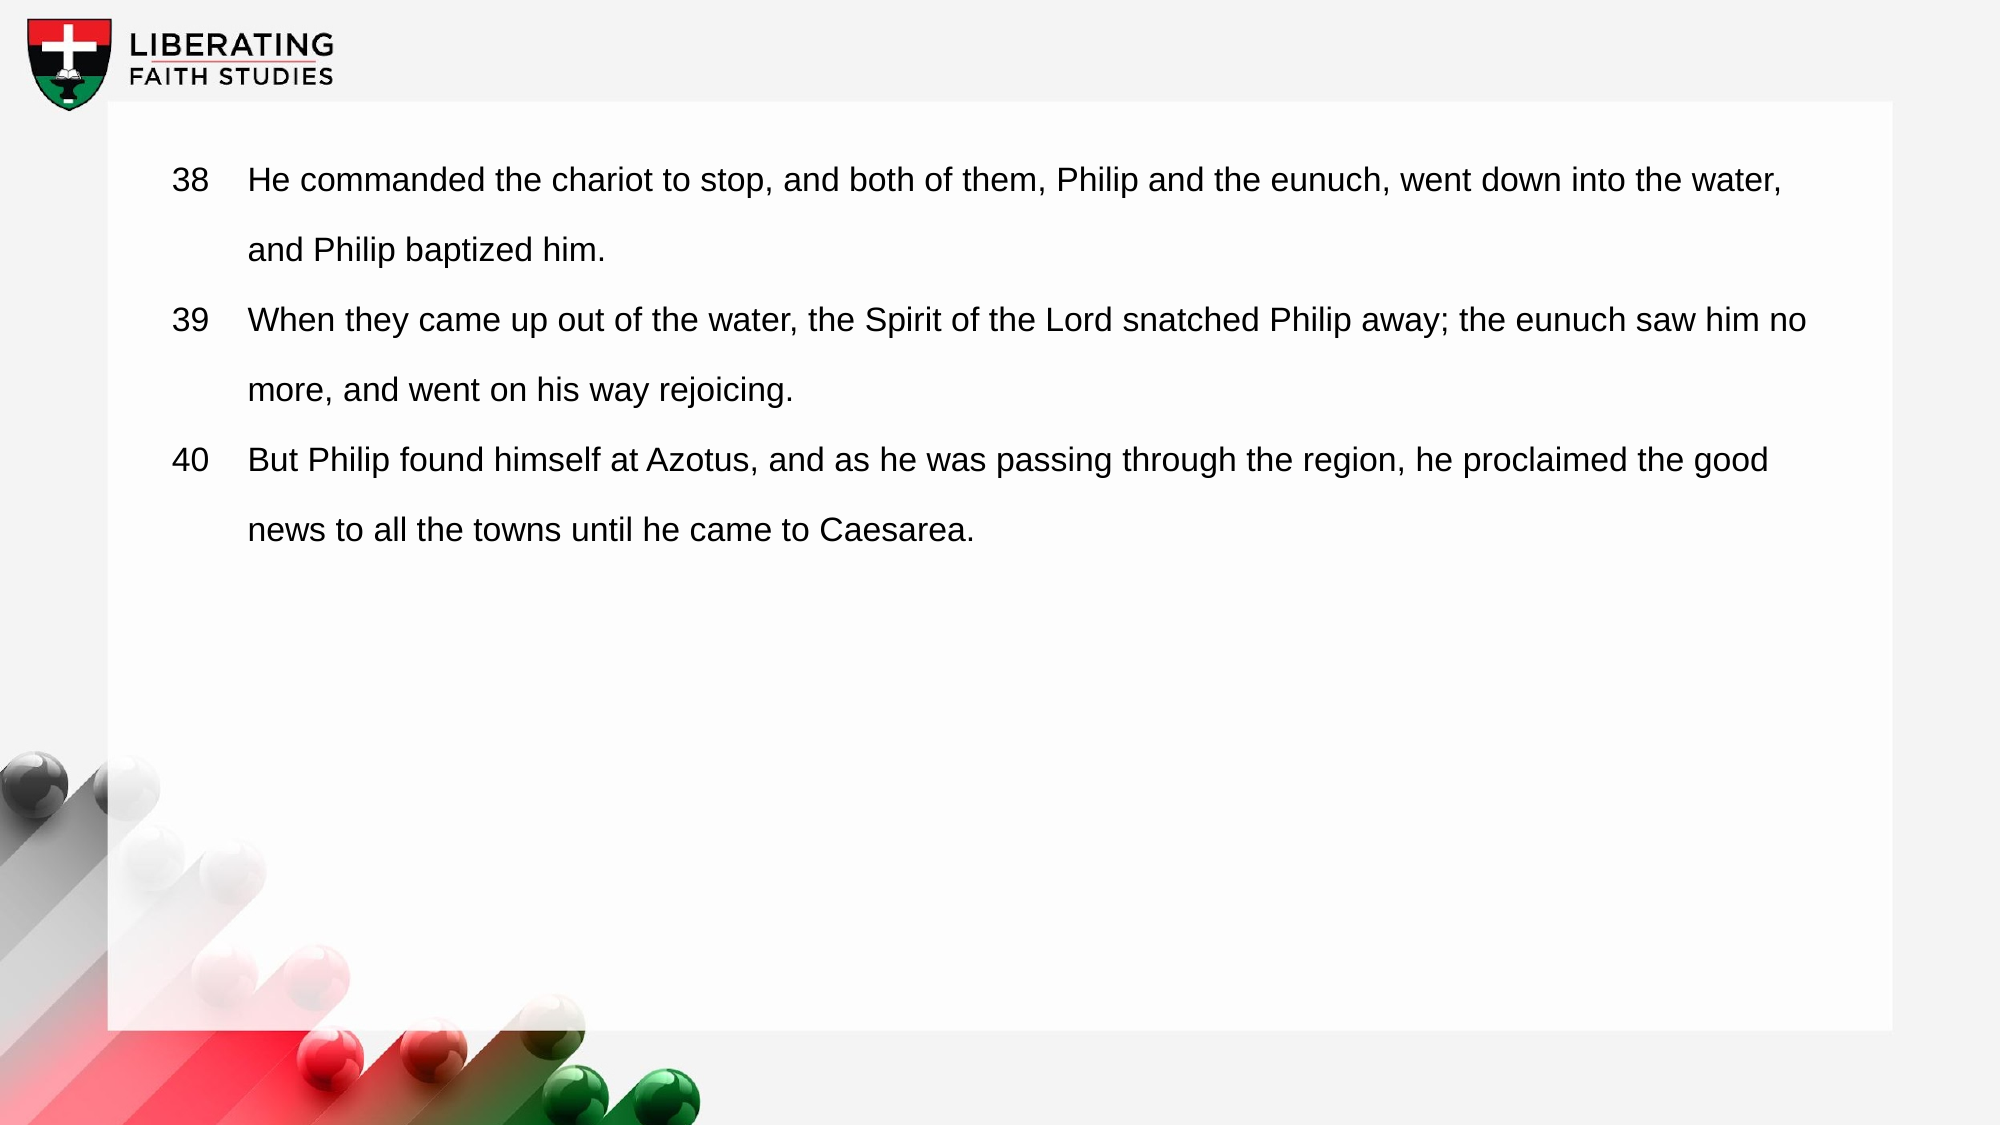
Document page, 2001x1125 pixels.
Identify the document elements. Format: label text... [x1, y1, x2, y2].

picture [0, 0, 2000, 1125]
text_box 38 He commanded the chariot to stop, and both of them, Philip and the eunuch, went down into the water, and Philip baptized him. 39 When they came up out of the water, the Spirit of the Lord snatched Philip away; the eunuch saw him no more, and went on his way rejoicing. 40 But Philip found himself at Azotus, and as he was passing through the region, he proclaimed the good news to all the towns until he came to Caesarea. [156, 142, 1834, 578]
